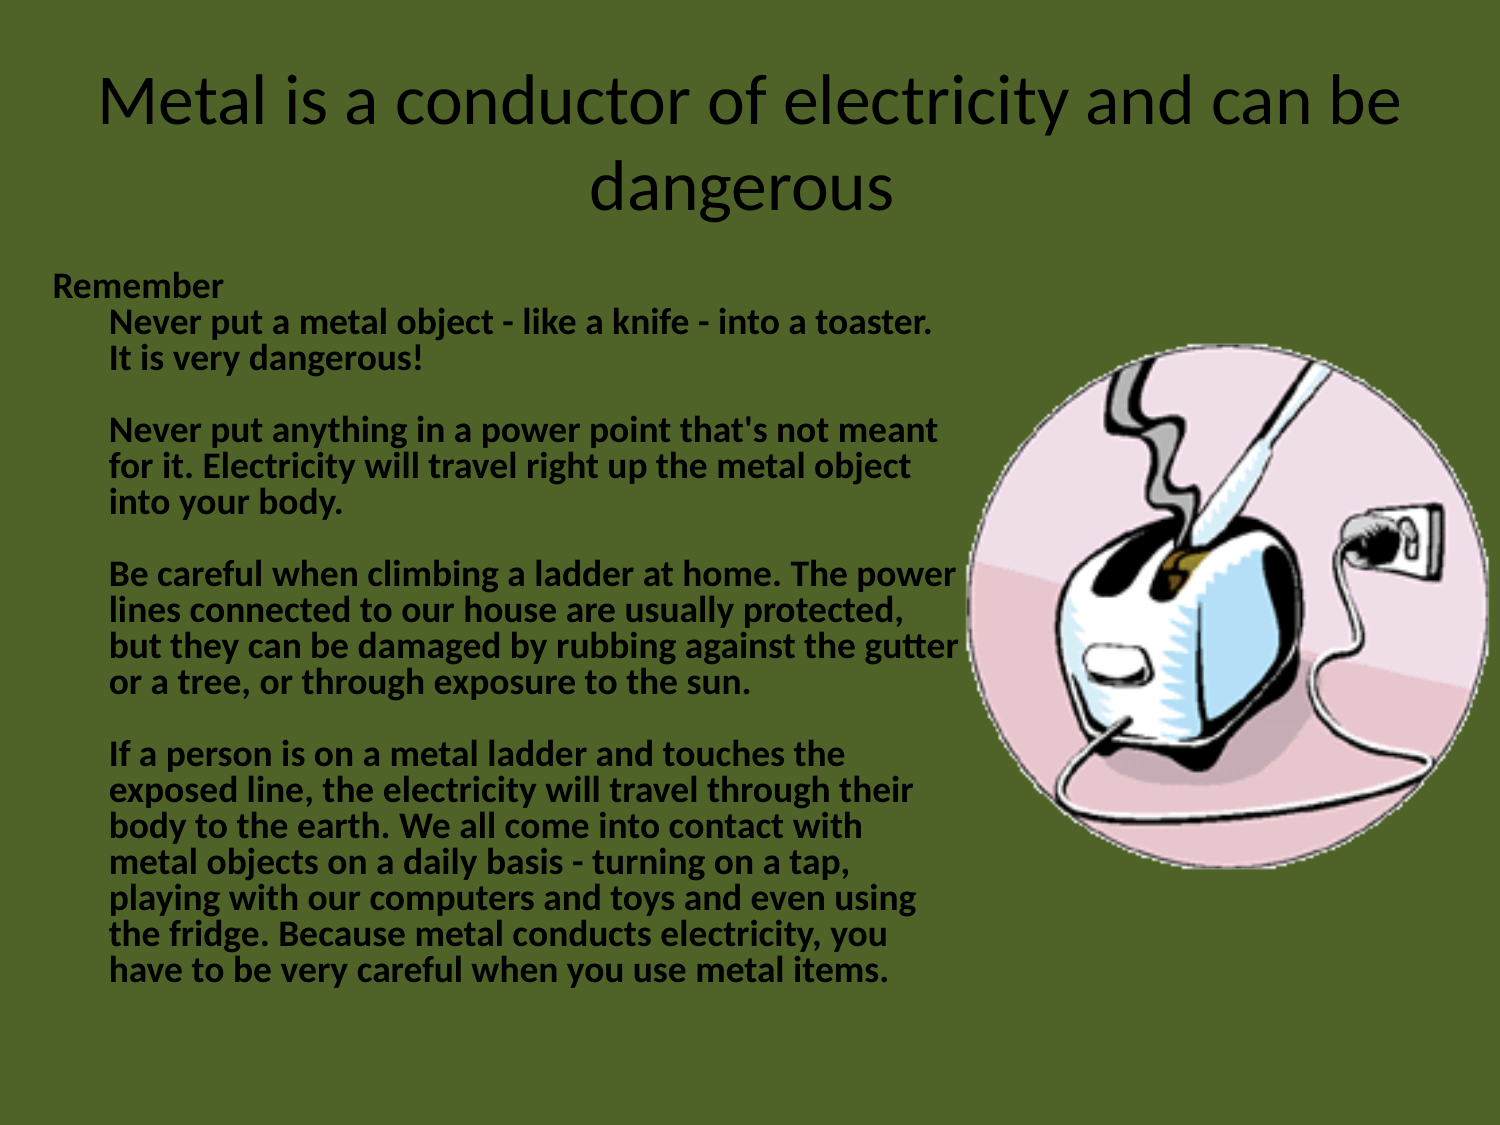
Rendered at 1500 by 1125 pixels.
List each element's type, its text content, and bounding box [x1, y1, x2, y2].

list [962, 337, 1500, 876]
list Remember Never put a metal object - like a knife - into a toaster. It is very dangerous! Never put anything in a power point that's not meant for it. Electricity will travel right up the metal object into your body. Be careful when climbing a ladder at home. The power lines connected to our house are usually protected, but they can be damaged by rubbing against the gutter or a tree, or through exposure to the sun. If a person is on a metal ladder and touches the exposed line, the electricity will travel through their body to the earth. We all come into contact with metal objects on a daily basis - turning on a tap, playing with our computers and toys and even using the fridge. Because metal conducts electricity, you have to be very careful when you use metal items. [37, 262, 975, 1088]
title Metal is a conductor of electricity and can be dangerous [75, 45, 1425, 233]
